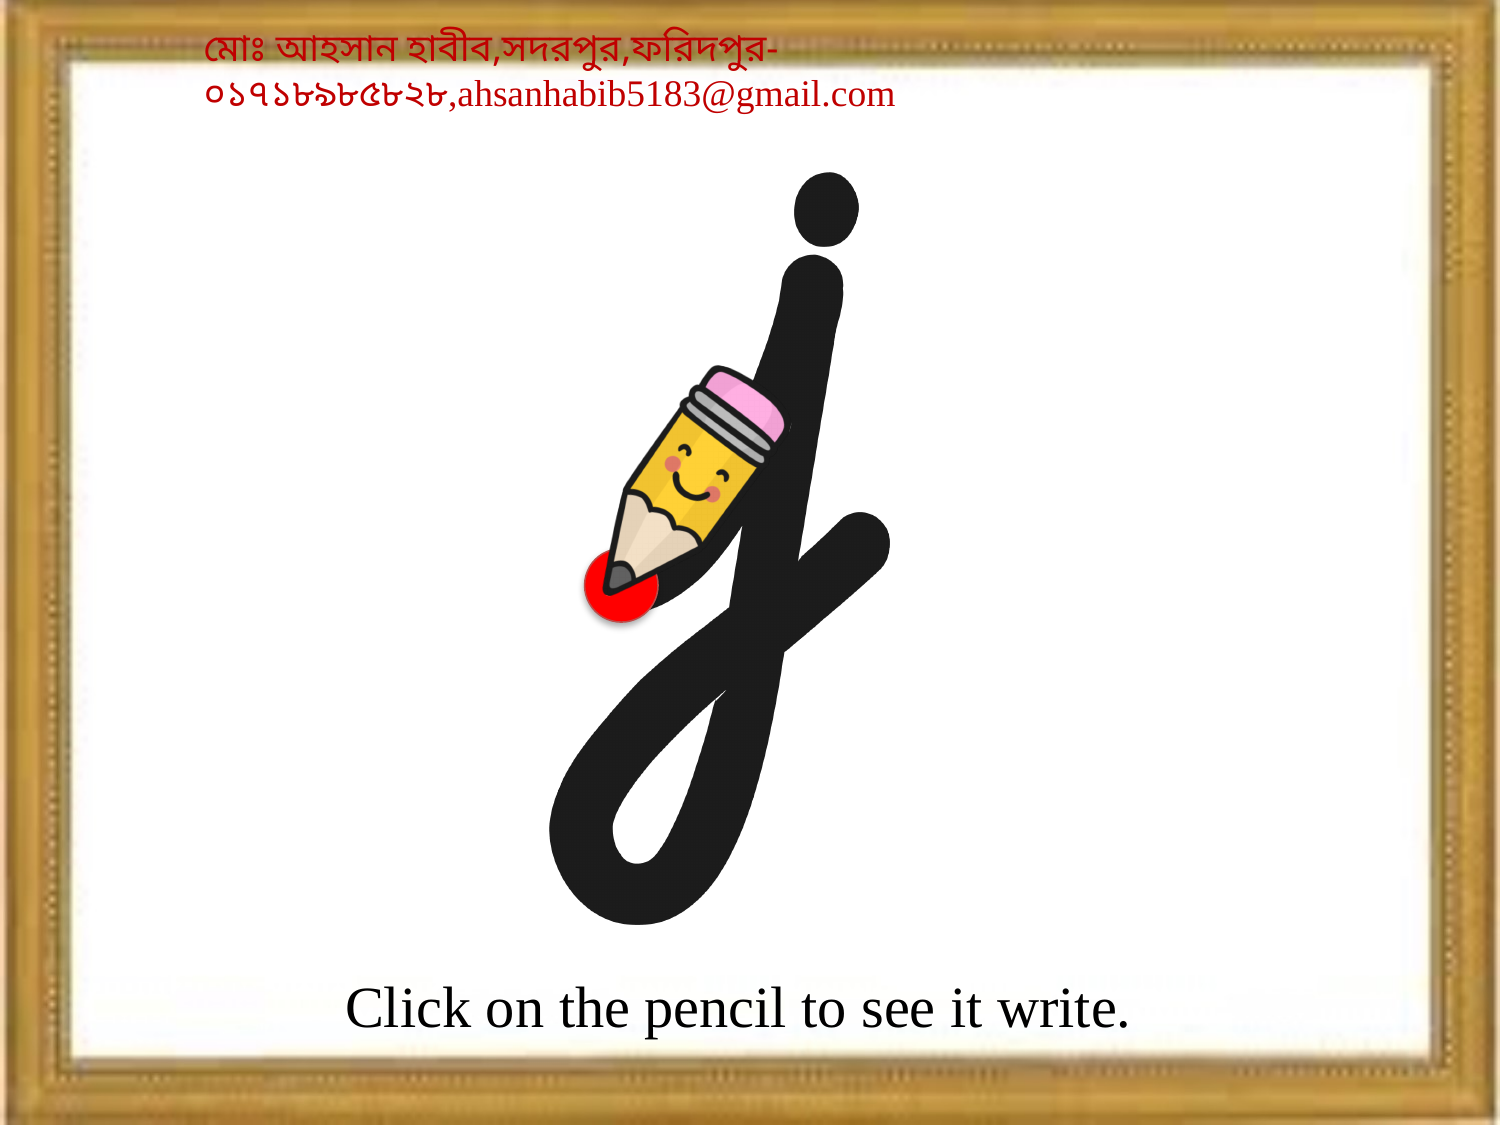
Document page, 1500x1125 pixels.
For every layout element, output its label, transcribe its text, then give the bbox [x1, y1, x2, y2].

text_box Click on the pencil to see it write. [330, 962, 1170, 1047]
picture [0, 0, 1500, 1125]
text_box মোঃ আহসান হাবীব,সদরপুর,ফরিদপুর-০১৭১৮৯৮৫৮২৮,ahsanhabib5183@gmail.com [188, 16, 1312, 122]
